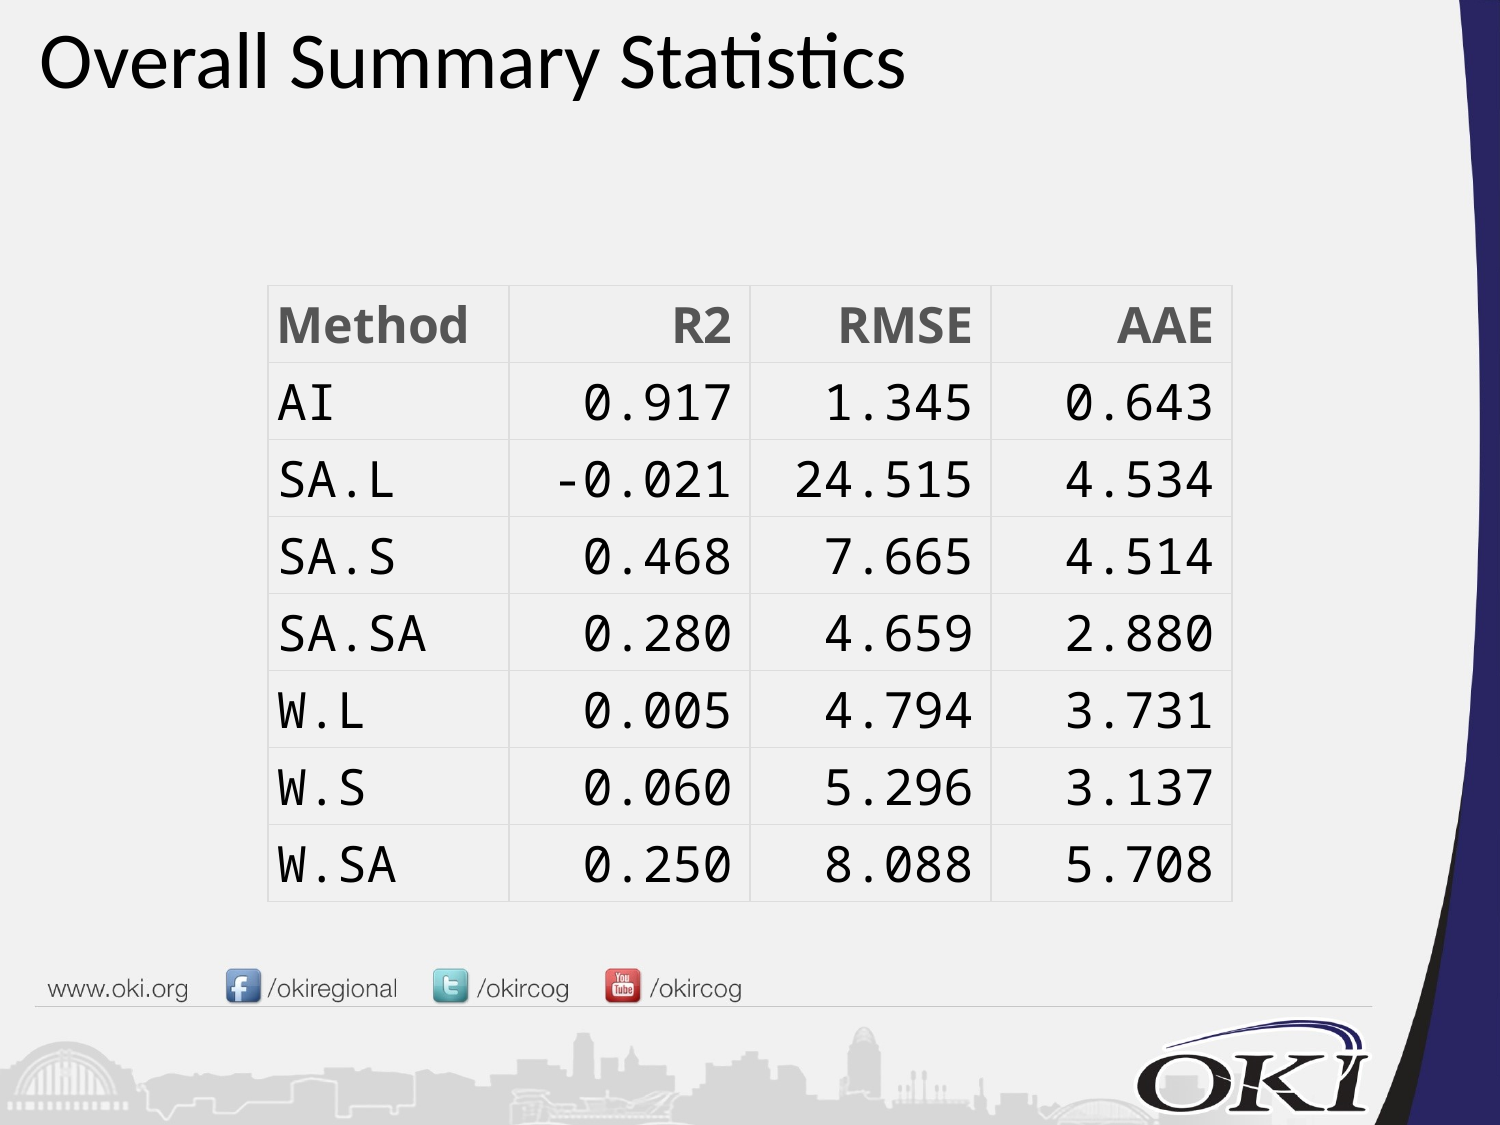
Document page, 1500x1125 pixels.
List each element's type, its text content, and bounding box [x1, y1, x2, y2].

table_cell 3.731 [992, 671, 1231, 747]
table_cell W.S [269, 748, 508, 824]
title Overall Summary Statistics [24, 1, 1350, 113]
table_cell SA.L [269, 440, 508, 516]
table_cell 2.880 [992, 594, 1231, 670]
table_cell 5.708 [992, 825, 1231, 901]
table_cell 0.250 [510, 825, 749, 901]
table_cell 4.514 [992, 517, 1231, 593]
table_cell 0.468 [510, 517, 749, 593]
table_cell 0.060 [510, 748, 749, 824]
table_cell 4.534 [992, 440, 1231, 516]
table_header RMSE [751, 286, 990, 362]
table_cell 1.345 [751, 363, 990, 439]
table_cell 0.643 [992, 363, 1231, 439]
table_cell 8.088 [751, 825, 990, 901]
table_cell 7.665 [751, 517, 990, 593]
table_cell 24.515 [751, 440, 990, 516]
table_cell W.L [269, 671, 508, 747]
table_cell W.SA [269, 825, 508, 901]
table_cell AI [269, 363, 508, 439]
table_header AAE [992, 286, 1231, 362]
table_cell 3.137 [992, 748, 1231, 824]
table_cell 4.659 [751, 594, 990, 670]
table_cell SA.S [269, 517, 508, 593]
picture [0, 1, 1500, 1125]
table_header R2 [510, 286, 749, 362]
table_header Method [269, 286, 508, 362]
table_cell 5.296 [751, 748, 990, 824]
table_cell SA.SA [269, 594, 508, 670]
table_cell -0.021 [510, 440, 749, 516]
table_cell 4.794 [751, 671, 990, 747]
table_cell 0.917 [510, 363, 749, 439]
table_cell 0.005 [510, 671, 749, 747]
table_cell 0.280 [510, 594, 749, 670]
